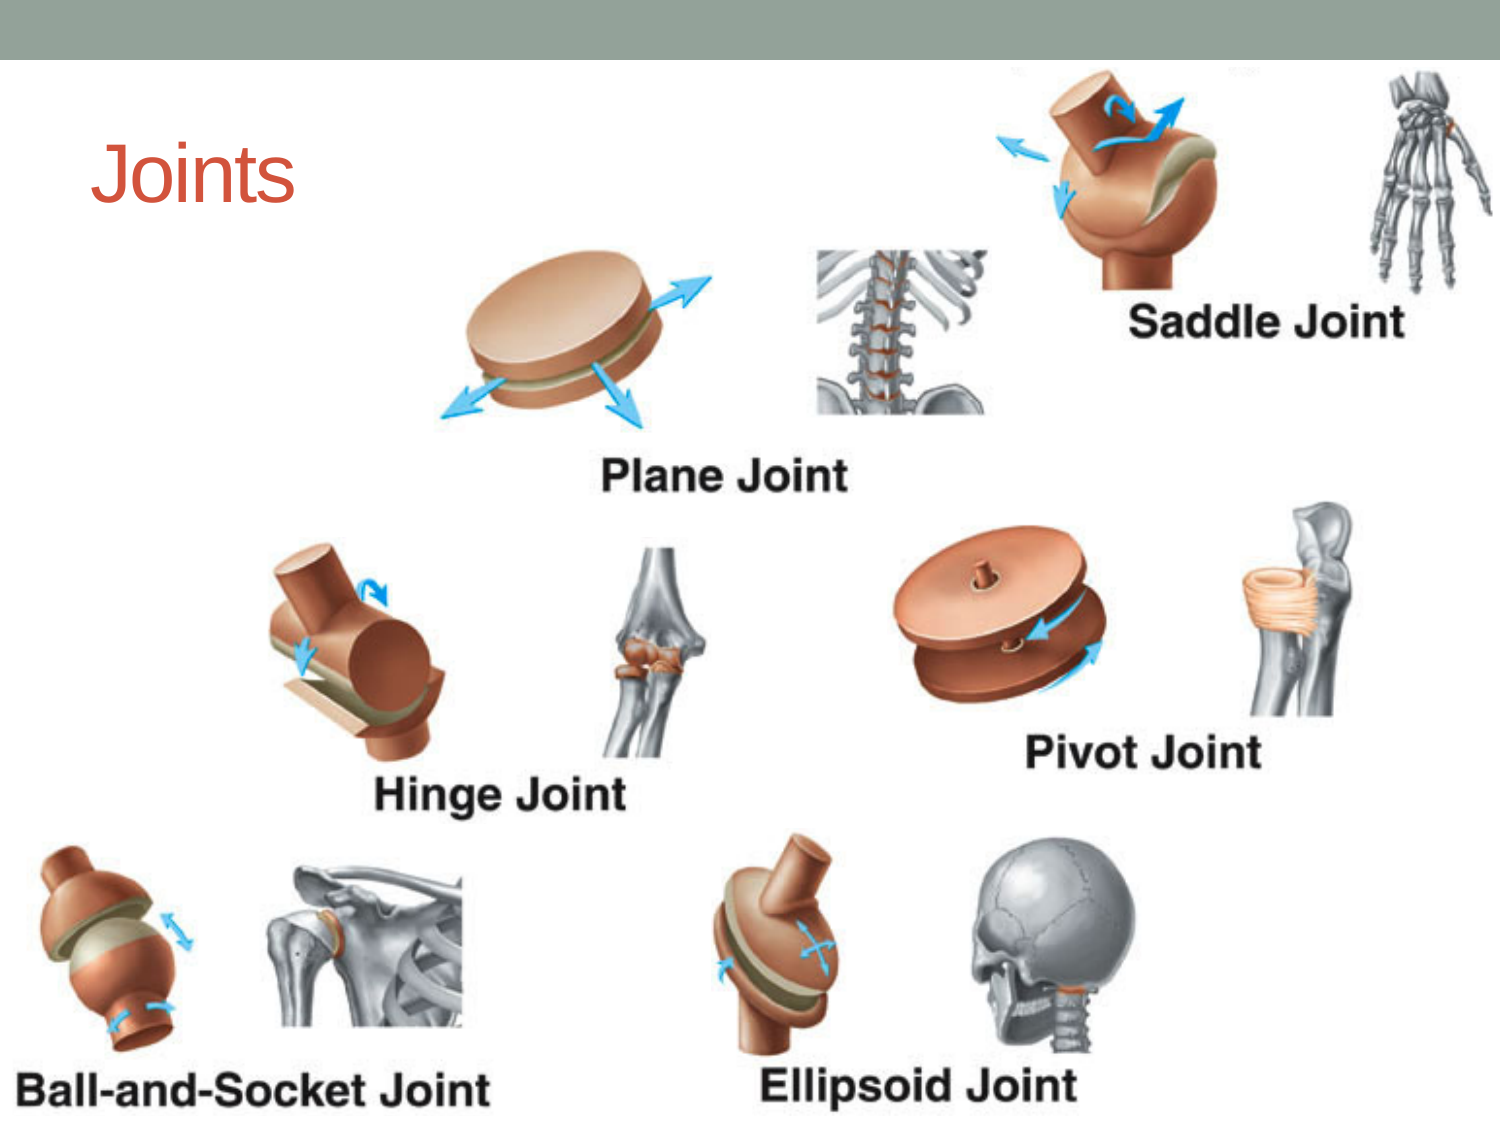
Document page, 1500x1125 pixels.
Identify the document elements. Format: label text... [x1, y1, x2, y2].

title Joints [75, 87, 989, 250]
picture [710, 827, 1147, 1123]
picture [12, 839, 496, 1116]
picture [427, 66, 1500, 782]
picture [262, 537, 712, 824]
